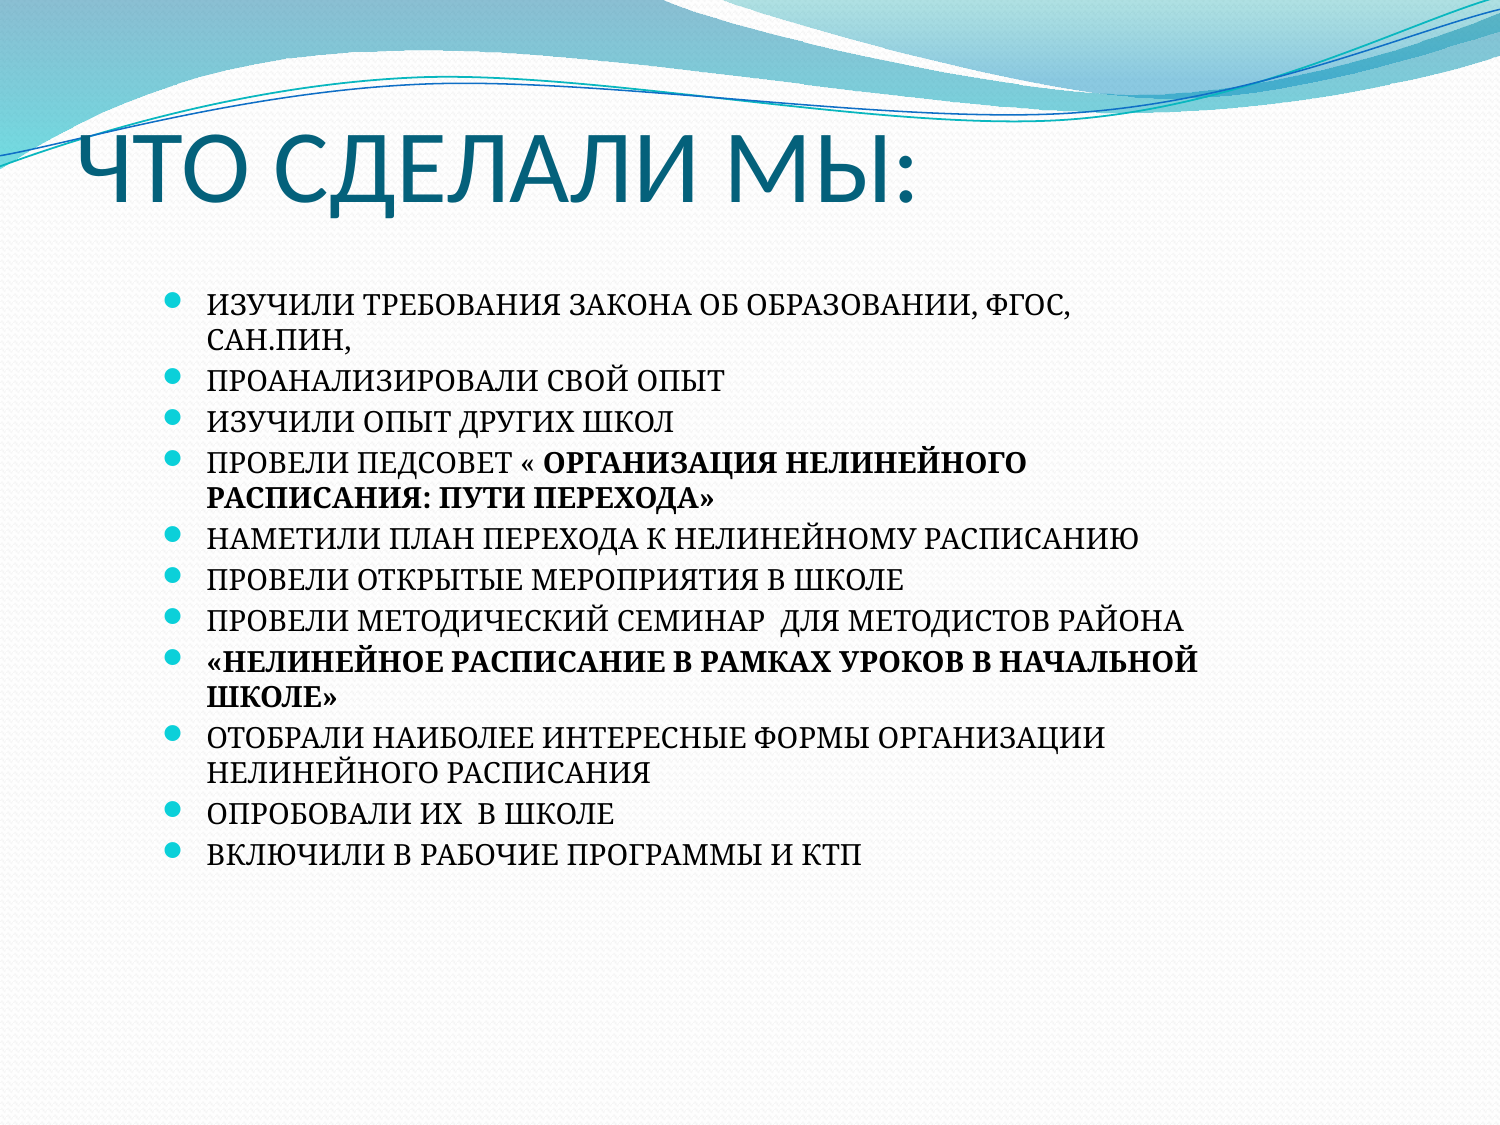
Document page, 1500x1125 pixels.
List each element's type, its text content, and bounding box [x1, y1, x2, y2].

list ИЗУЧИЛИ ТРЕБОВАНИЯ ЗАКОНА ОБ ОБРАЗОВАНИИ, ФГОС, САН.ПИН, ПРОАНАЛИЗИРОВАЛИ СВОЙ ОПЫТ ИЗУЧИЛИ ОПЫТ ДРУГИХ ШКОЛ ПРОВЕЛИ ПЕДСОВЕТ « ОРГАНИЗАЦИЯ НЕЛИНЕЙНОГО РАСПИСАНИЯ: ПУТИ ПЕРЕХОДА» НАМЕТИЛИ ПЛАН ПЕРЕХОДА К НЕЛИНЕЙНОМУ РАСПИСАНИЮ ПРОВЕЛИ ОТКРЫТЫЕ МЕРОПРИЯТИЯ В ШКОЛЕ ПРОВЕЛИ МЕТОДИЧЕСКИЙ СЕМИНАР ДЛЯ МЕТОДИСТОВ РАЙОНА «НЕЛИНЕЙНОЕ РАСПИСАНИЕ В РАМКАХ УРОКОВ В НАЧАЛЬНОЙ ШКОЛЕ» ОТОБРАЛИ НАИБОЛЕЕ ИНТЕРЕСНЫЕ ФОРМЫ ОРГАНИЗАЦИИ НЕЛИНЕЙНОГО РАСПИСАНИЯ ОПРОБОВАЛИ ИХ В ШКОЛЕ ВКЛЮЧИЛИ В РАБОЧИЕ ПРОГРАММЫ И КТП [147, 278, 1223, 897]
title ЧТО СДЕЛАЛИ МЫ: [75, 35, 1425, 224]
